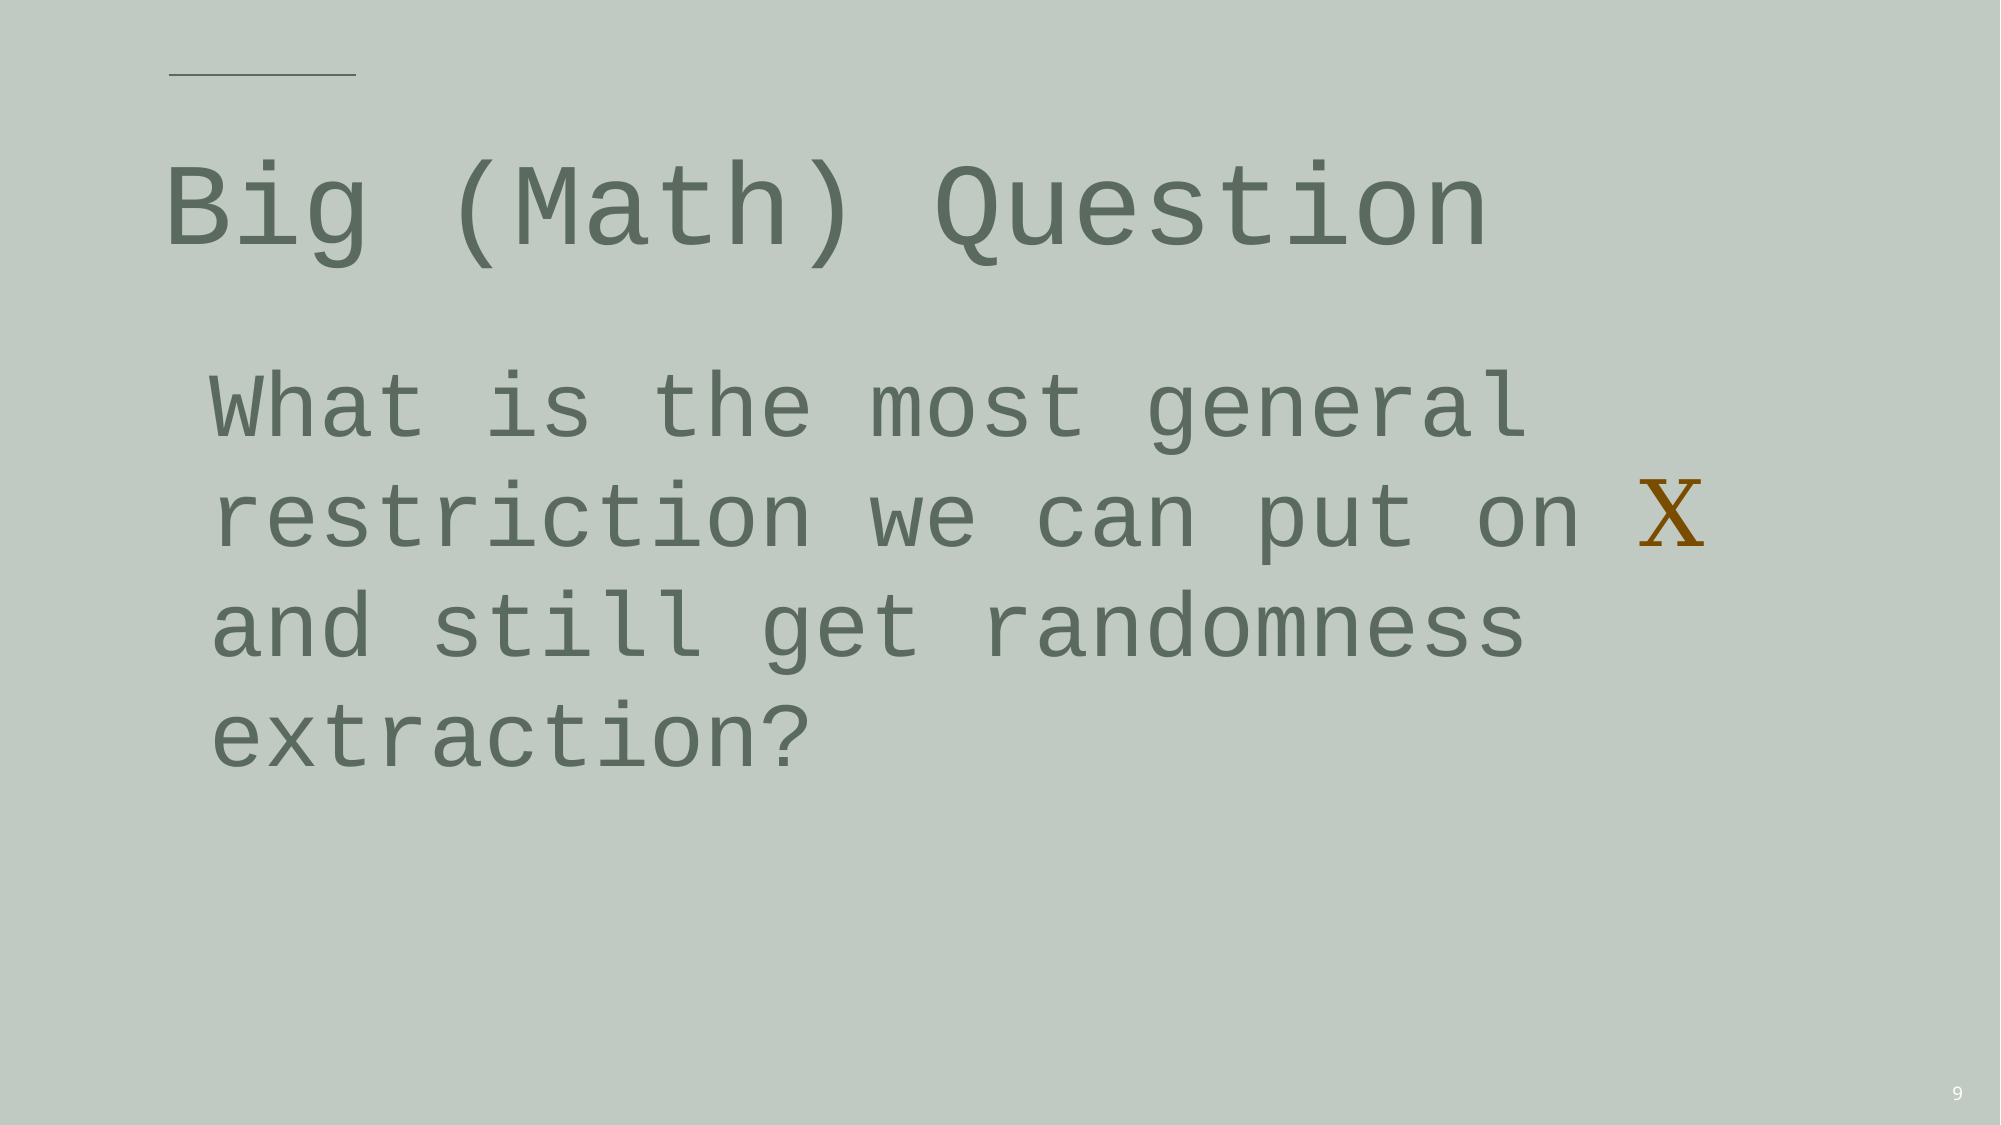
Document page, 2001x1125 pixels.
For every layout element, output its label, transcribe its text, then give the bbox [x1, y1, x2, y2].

title Big (Math) Question [147, 94, 1814, 319]
list What is the most general restriction we can put on X and still get randomness extraction? [194, 337, 1814, 1031]
slide_number 9 [1528, 1064, 1979, 1124]
